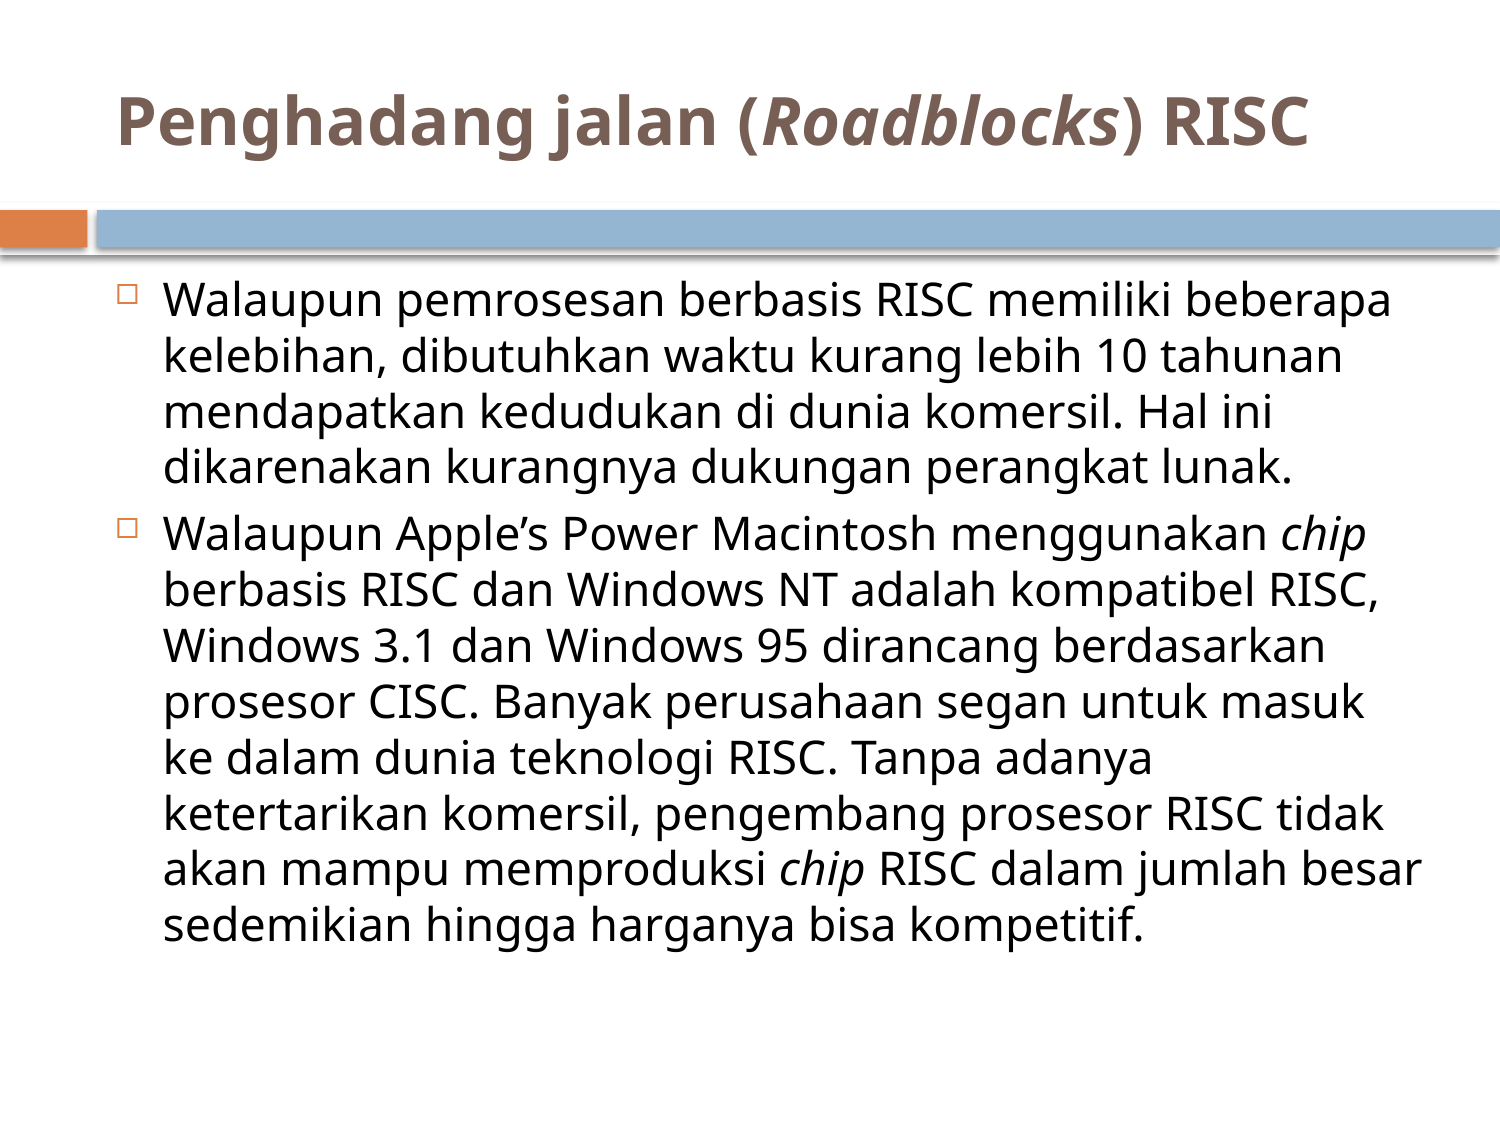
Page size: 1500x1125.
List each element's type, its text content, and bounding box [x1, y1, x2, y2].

list Walaupun pemrosesan berbasis RISC memiliki beberapa kelebihan, dibutuhkan waktu kurang lebih 10 tahunan mendapatkan kedudukan di dunia komersil. Hal ini dikarenakan kurangnya dukungan perangkat lunak. Walaupun Apple’s Power Macintosh menggunakan chip berbasis RISC dan Windows NT adalah kompatibel RISC, Windows 3.1 dan Windows 95 dirancang berdasarkan prosesor CISC. Banyak perusahaan segan untuk masuk ke dalam dunia teknologi RISC. Tanpa adanya ketertarikan komersil, pengembang prosesor RISC tidak akan mampu memproduksi chip RISC dalam jumlah besar sedemikian hingga harganya bisa kompetitif. [100, 262, 1438, 1000]
title Penghadang jalan (Roadblocks) RISC [100, 37, 1438, 200]
